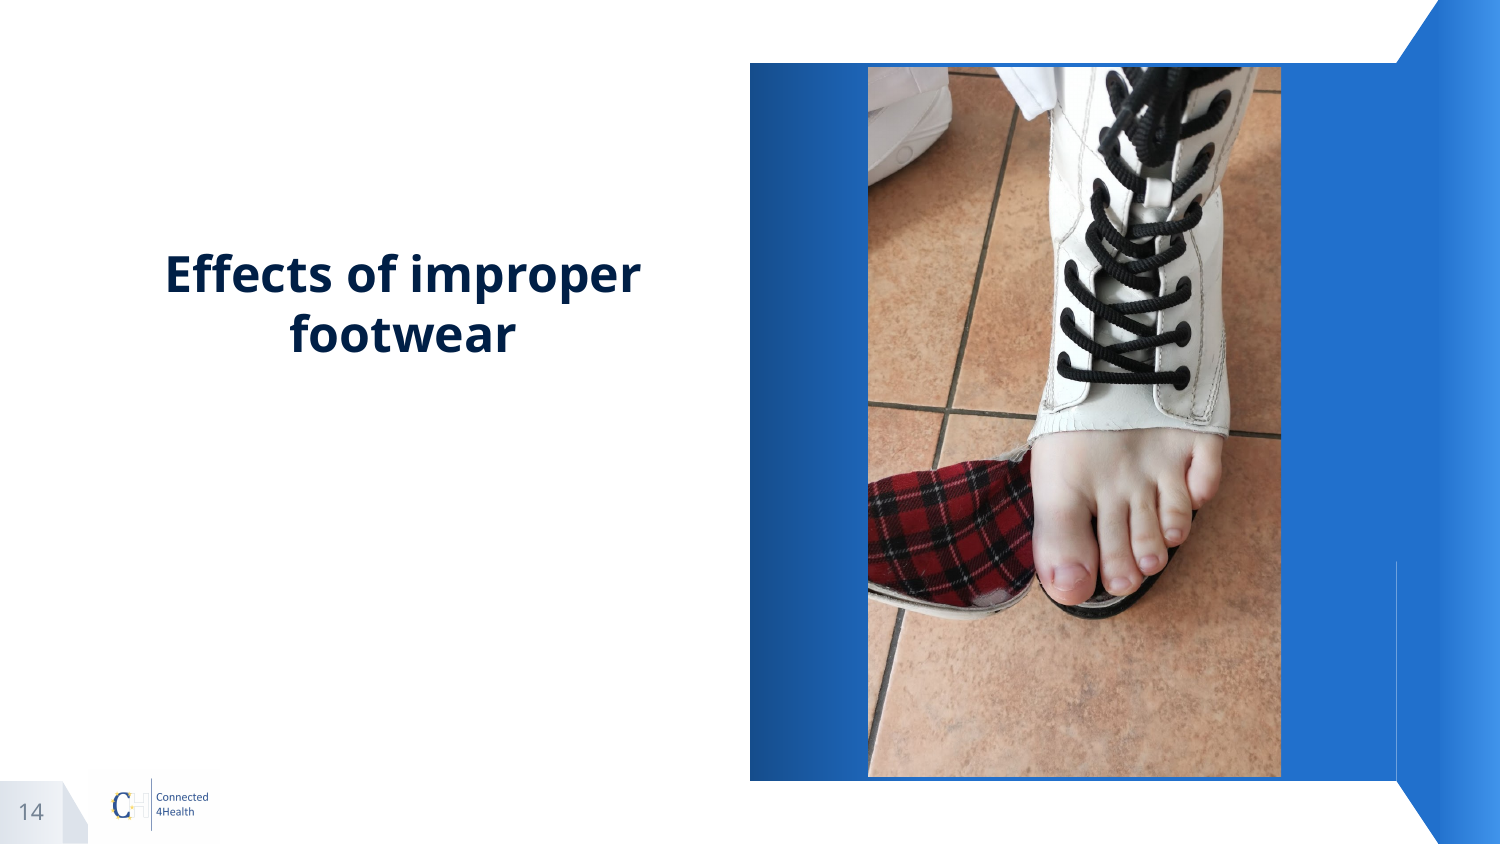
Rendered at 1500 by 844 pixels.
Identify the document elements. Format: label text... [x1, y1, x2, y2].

picture [867, 67, 1282, 777]
slide_number 14 [0, 781, 63, 844]
list Effects of improper footwear [100, 242, 694, 706]
picture [88, 769, 220, 844]
